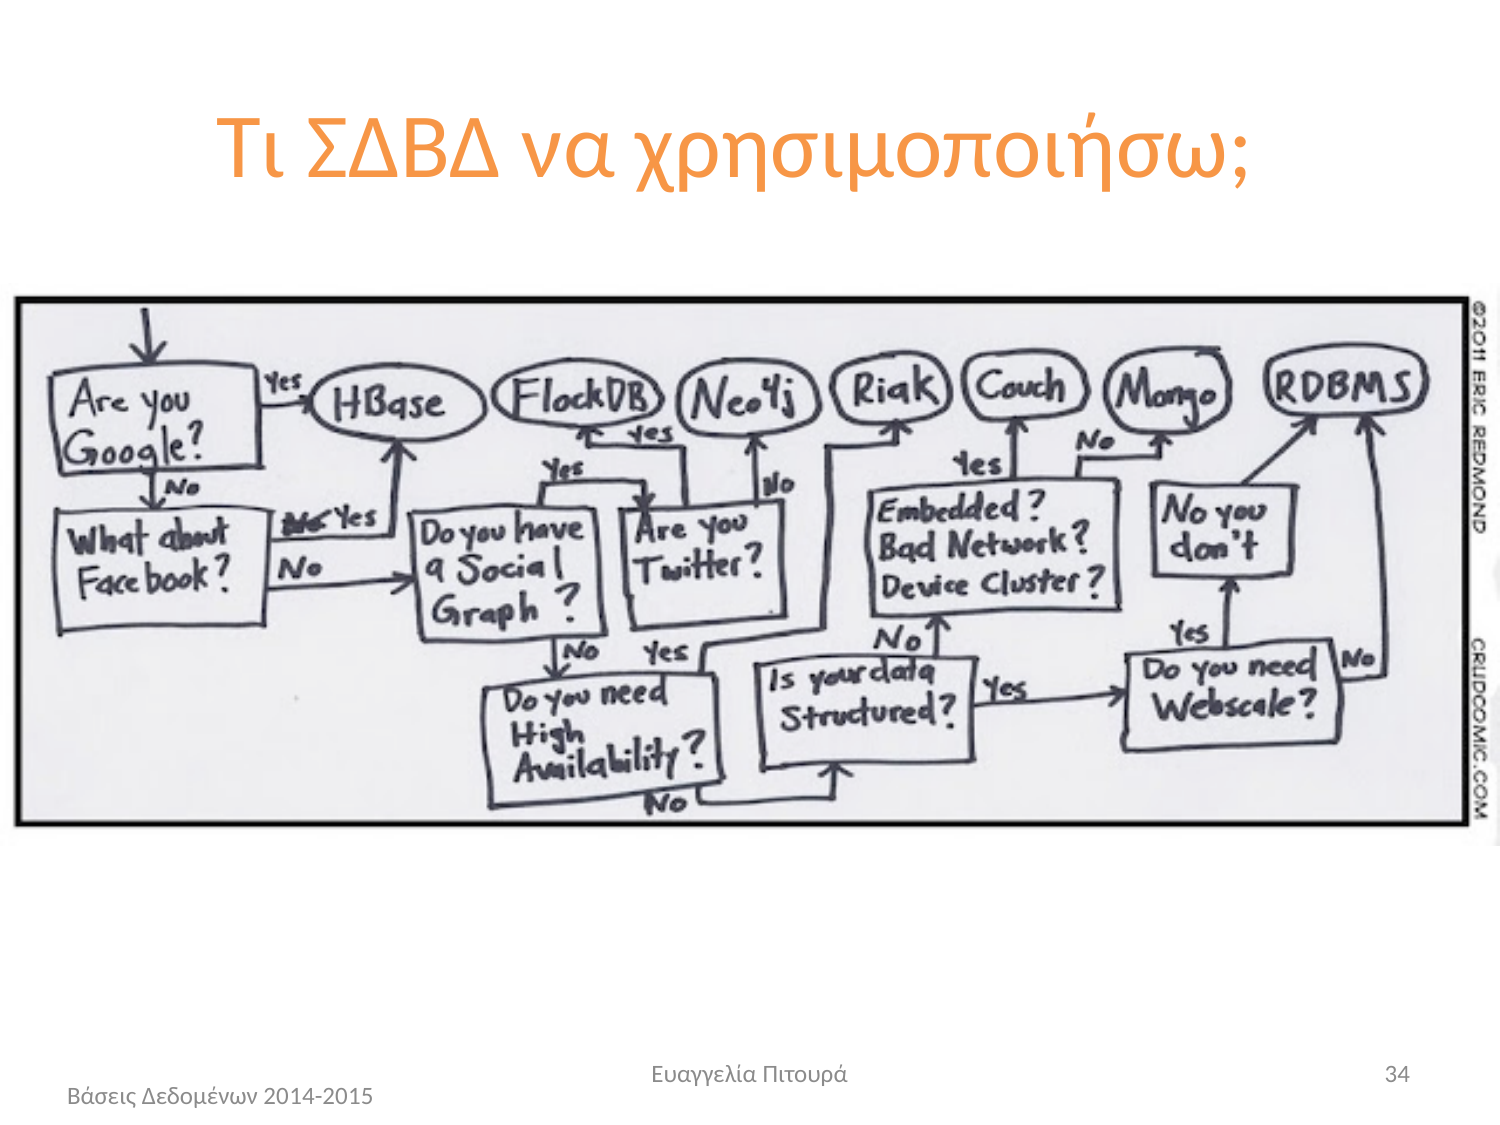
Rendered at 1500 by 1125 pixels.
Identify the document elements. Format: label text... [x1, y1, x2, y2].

picture [0, 283, 1500, 847]
slide_number 34 [1074, 1042, 1425, 1103]
slide_number Βάσεις Δεδομένων 2014-2015 [52, 1065, 403, 1125]
footer Ευαγγελία Πιτουρά [512, 1042, 988, 1103]
text_box Τι ΣΔΒΔ να χρησιμοποιήσω; [60, 47, 1411, 235]
